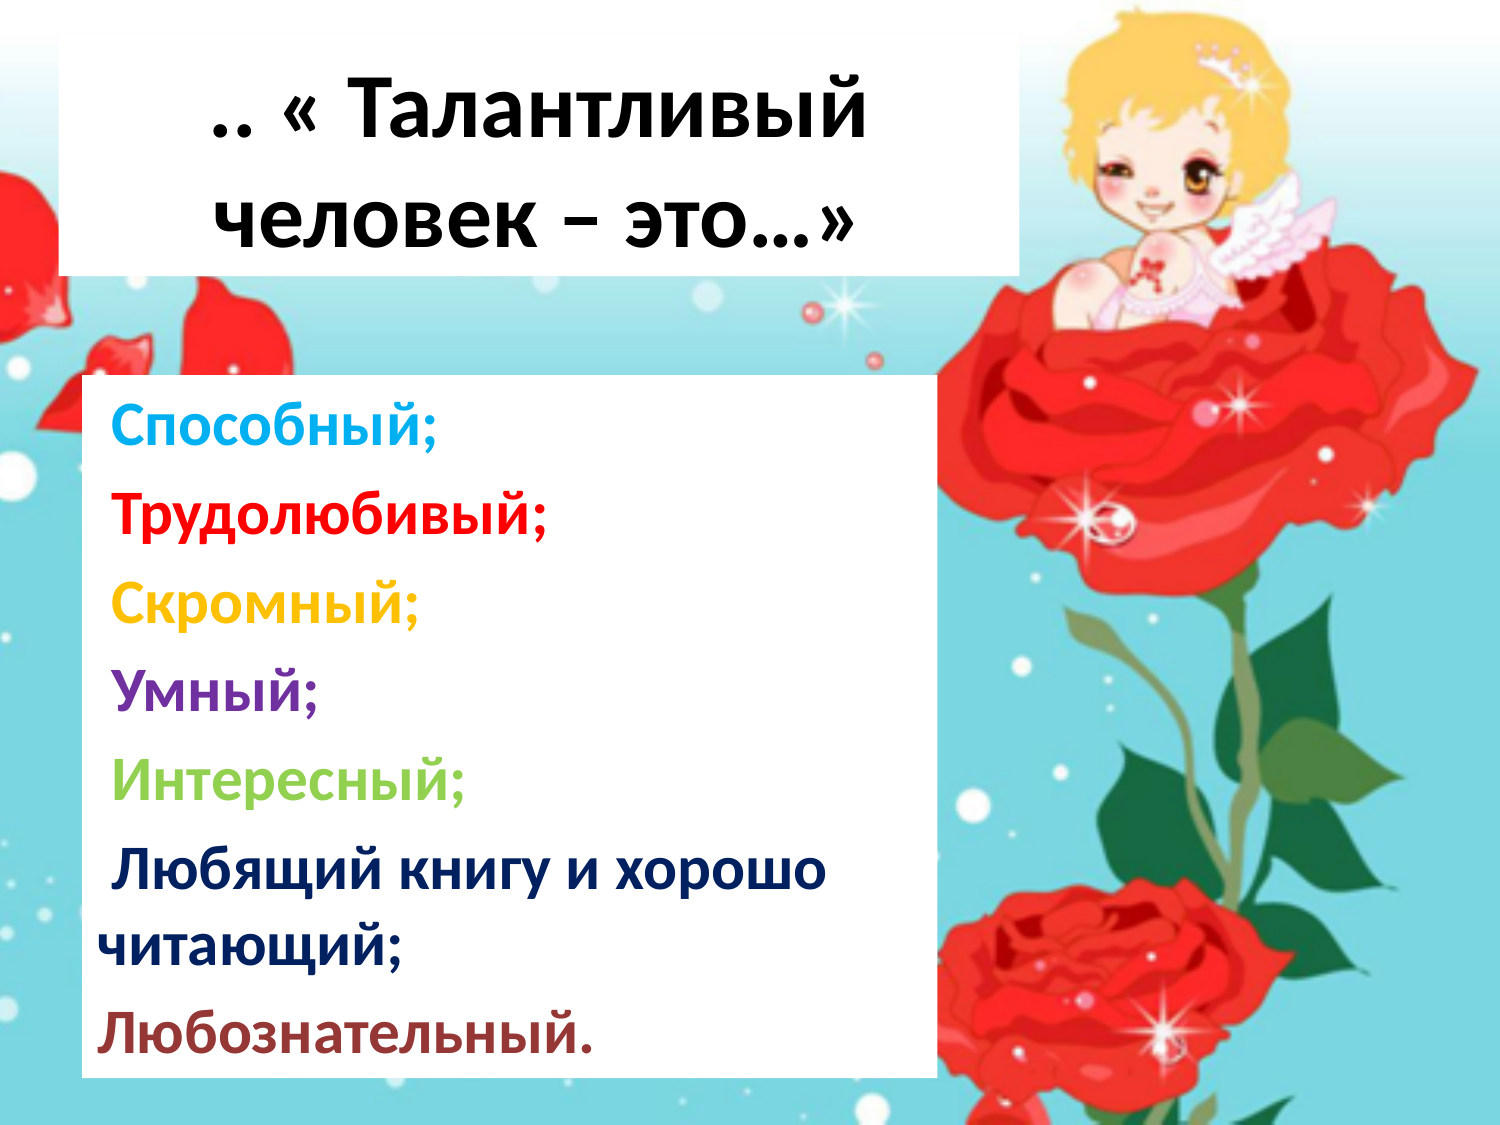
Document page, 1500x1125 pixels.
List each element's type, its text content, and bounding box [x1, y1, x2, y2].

subtitle Способный; Трудолюбивый; Скромный; Умный; Интересный; Любящий книгу и хорошо читающий; Любознательный. [81, 374, 938, 1079]
title .. « Талантливый человек – это…» [58, 34, 1020, 277]
picture [0, 0, 1500, 1125]
